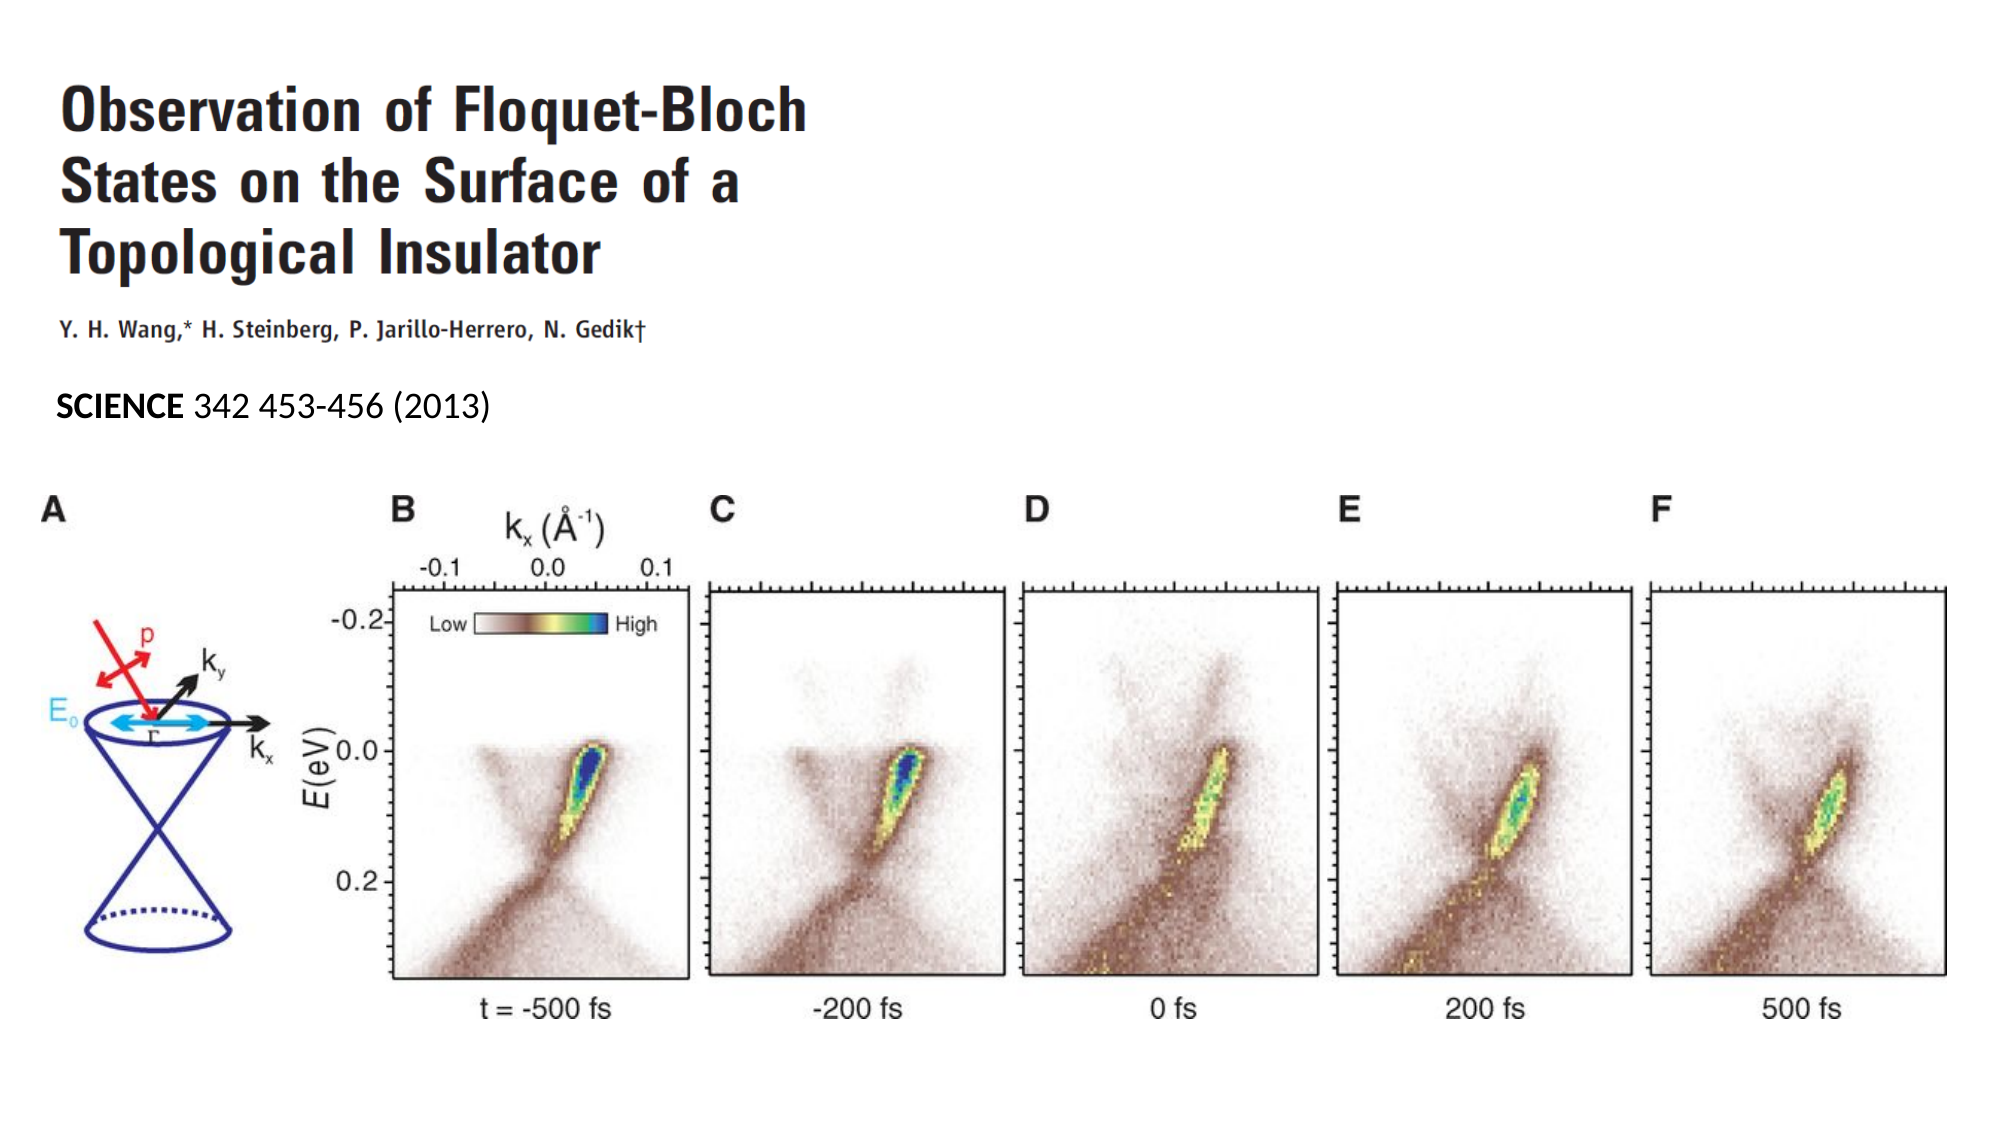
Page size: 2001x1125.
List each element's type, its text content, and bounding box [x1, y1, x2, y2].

text_box SCIENCE 342 453-456 (2013) [41, 373, 739, 434]
picture [41, 495, 1947, 1019]
picture [49, 66, 821, 352]
